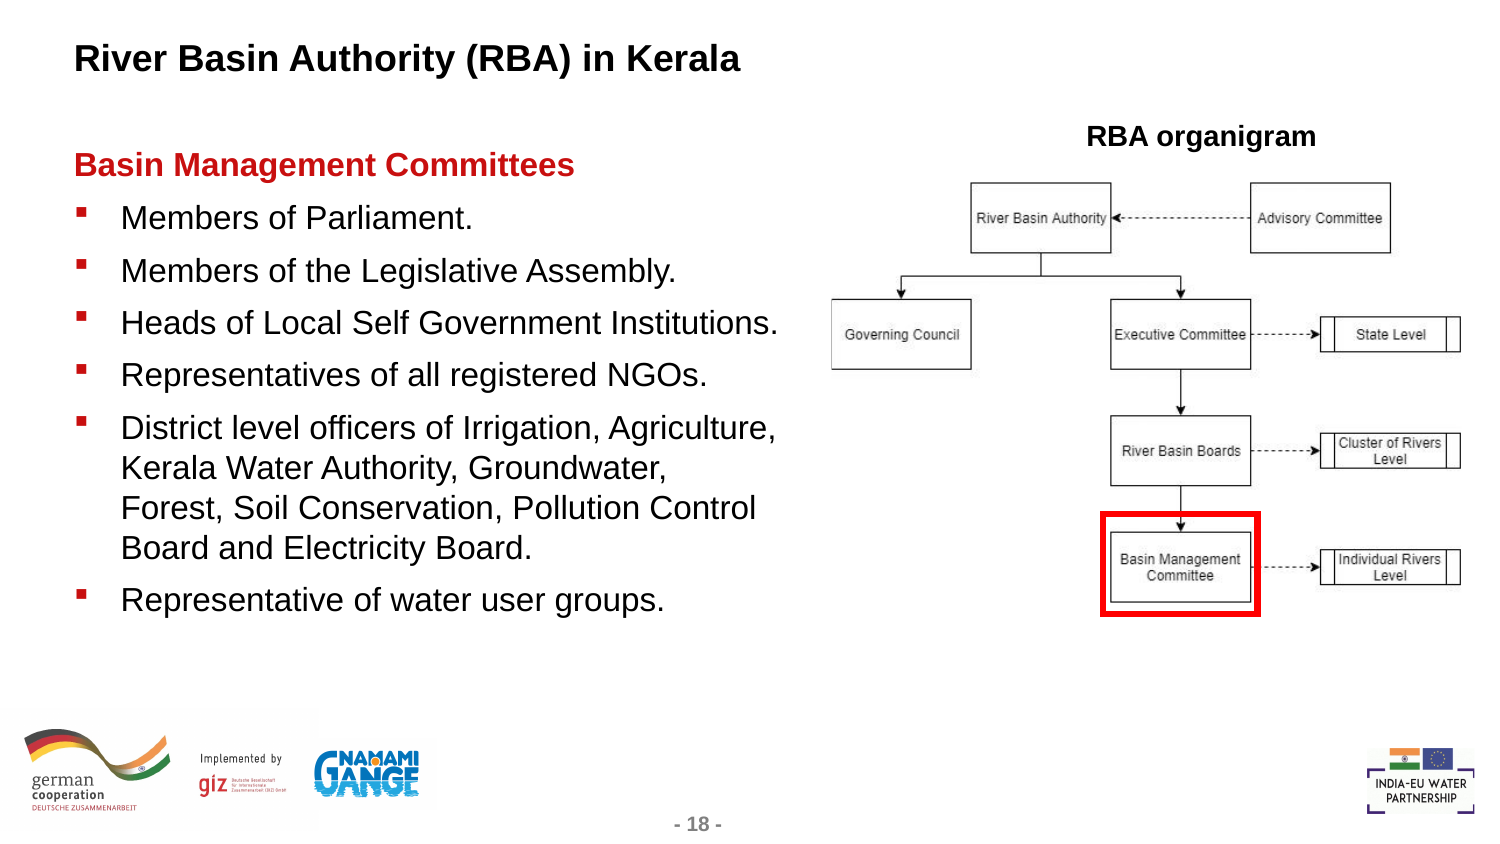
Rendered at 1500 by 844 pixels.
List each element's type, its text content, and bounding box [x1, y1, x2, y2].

picture [831, 175, 1464, 614]
picture [1367, 748, 1475, 814]
text_box RBA organigram [1071, 110, 1333, 147]
title River Basin Authority (RBA) in Kerala [73, 39, 962, 129]
list Basin Management Committees Members of Parliament. Members of the Legislative Assembly. Heads of Local Self Government Institutions. Representatives of all registered NGOs. District level officers of Irrigation, Agriculture, Kerala Water Authority, Groundwater, Forest, Soil Conservation, Pollution Control Board and Electricity Board. Representative of water user groups. [73, 147, 1445, 761]
picture [0, 708, 437, 831]
text_box - 18 - [659, 803, 815, 844]
